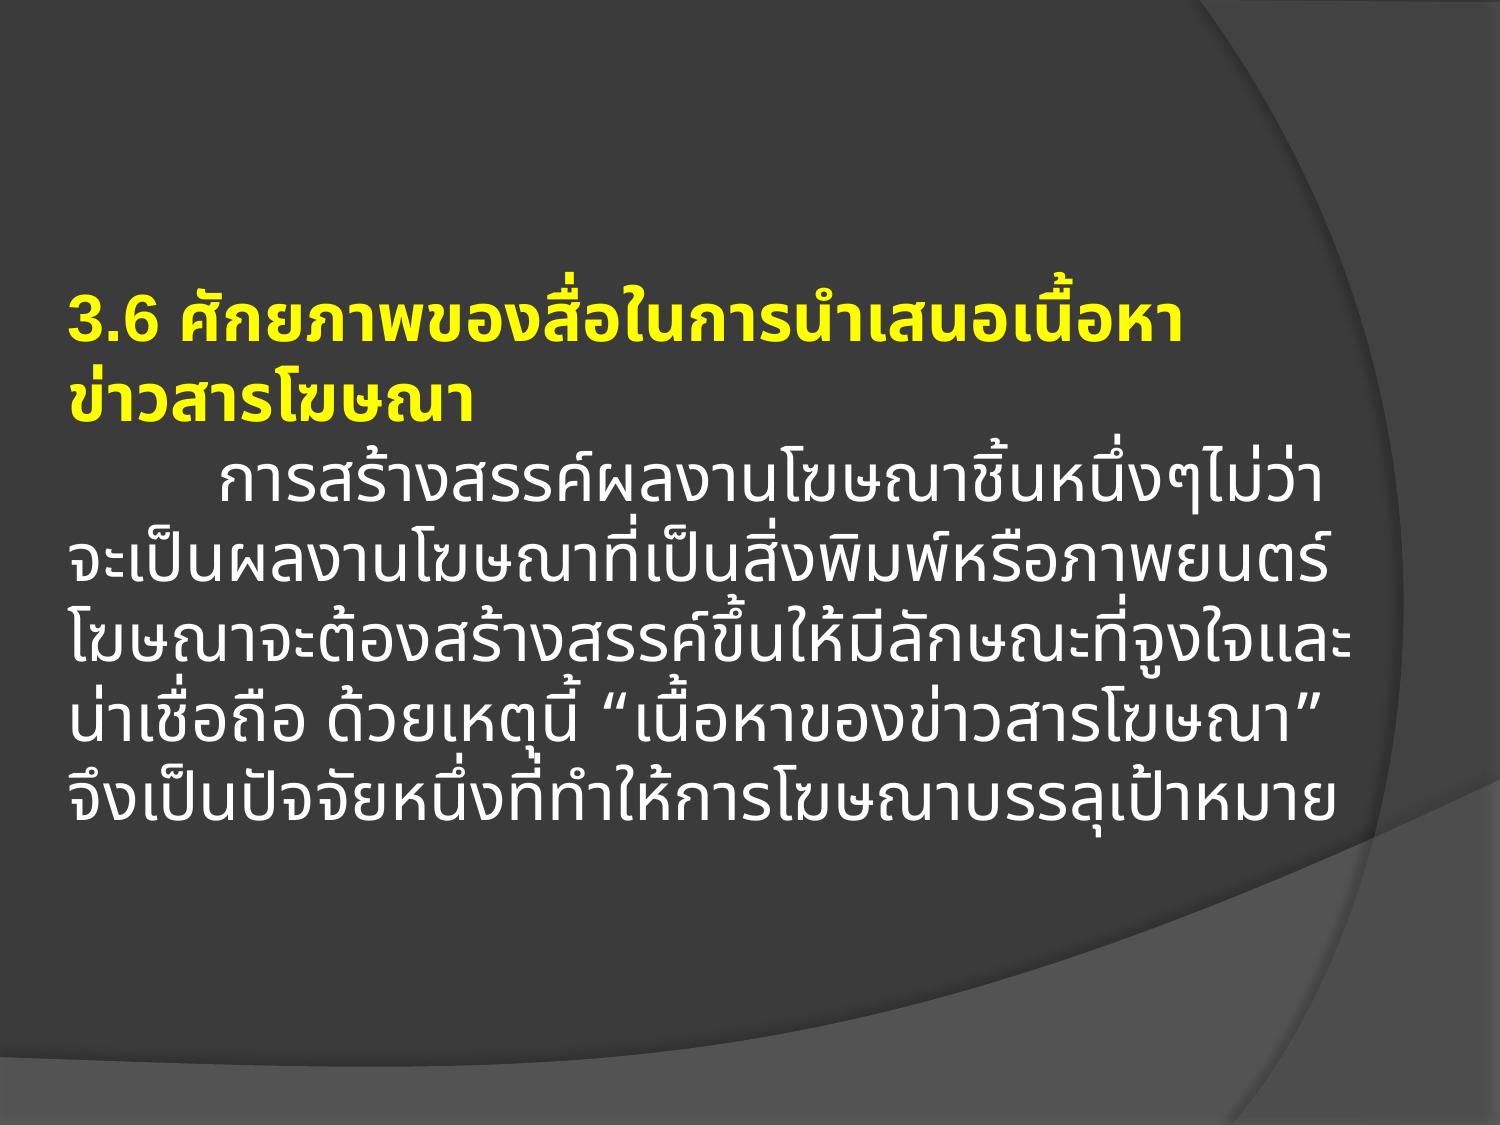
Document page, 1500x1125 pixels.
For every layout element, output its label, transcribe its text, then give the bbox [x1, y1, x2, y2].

text_box 3.6 ศักยภาพของสื่อในการนำเสนอเนื้อหาข่าวสารโฆษณา การสร้างสรรค์ผลงานโฆษณาชิ้นหนึ่งๆไม่ว่าจะเป็นผลงานโฆษณาที่เป็นสิ่งพิมพ์หรือภาพยนตร์โฆษณาจะต้องสร้างสรรค์ขึ้นให้มีลักษณะที่จูงใจและน่าเชื่อถือ ด้วยเหตุนี้ “เนื้อหาของข่าวสารโฆษณา” จึงเป็นปัจจัยหนึ่งที่ทำให้การโฆษณาบรรลุเป้าหมาย [53, 267, 1388, 842]
